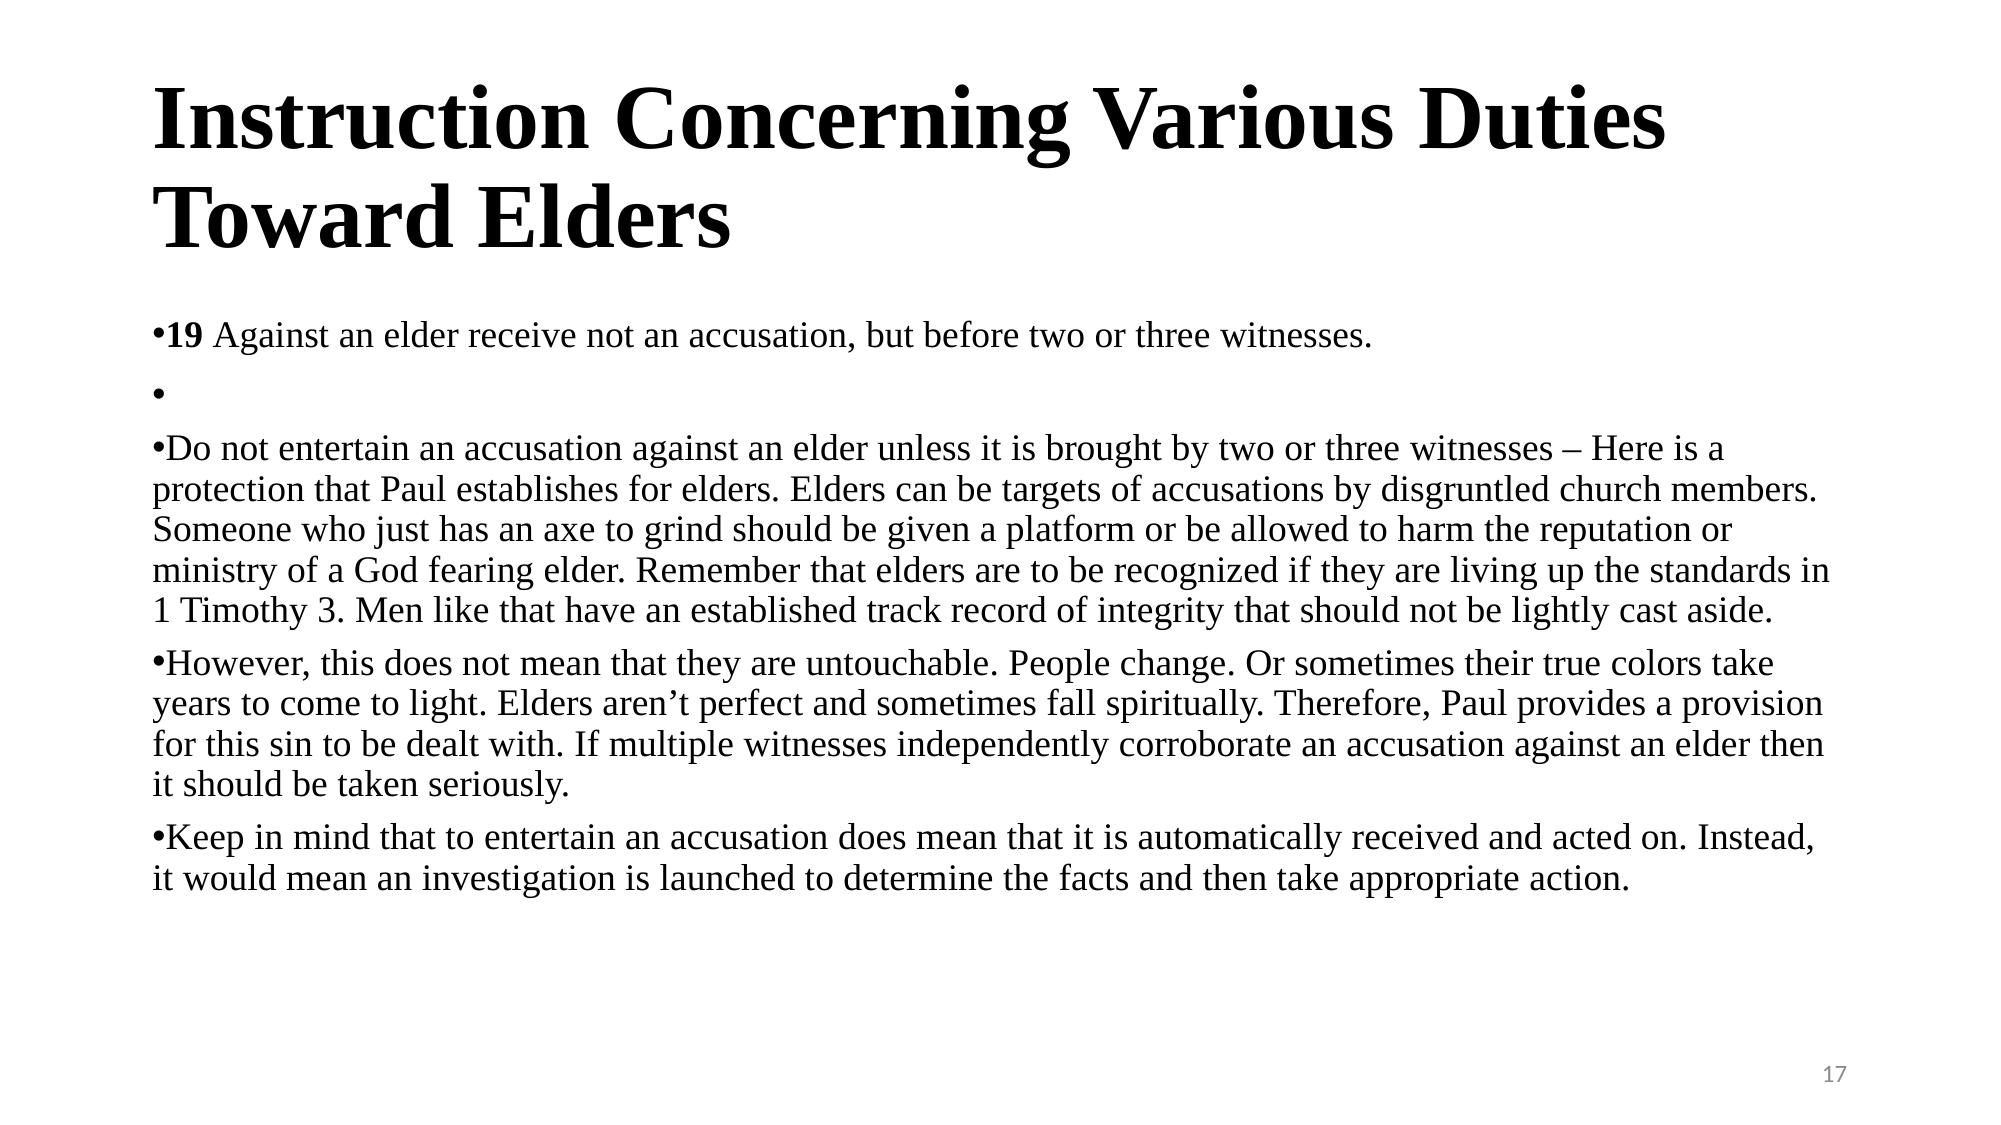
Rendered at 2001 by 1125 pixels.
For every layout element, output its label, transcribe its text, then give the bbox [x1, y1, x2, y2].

list 19 Against an elder receive not an accusation, but before two or three witnesses. Do not entertain an accusation against an elder unless it is brought by two or three witnesses – Here is a protection that Paul establishes for elders. Elders can be targets of accusations by disgruntled church members. Someone who just has an axe to grind should be given a platform or be allowed to harm the reputation or ministry of a God fearing elder. Remember that elders are to be recognized if they are living up the standards in 1 Timothy 3. Men like that have an established track record of integrity that should not be lightly cast aside. However, this does not mean that they are untouchable. People change. Or sometimes their true colors take years to come to light. Elders aren’t perfect and sometimes fall spiritually. Therefore, Paul provides a provision for this sin to be dealt with. If multiple witnesses independently corroborate an accusation against an elder then it should be taken seriously. Keep in mind that to entertain an accusation does mean that it is automatically received and acted on. Instead, it would mean an investigation is launched to determine the facts and then take appropriate action. [137, 299, 1863, 1014]
slide_number 17 [1412, 1042, 1863, 1103]
title Instruction Concerning Various Duties Toward Elders [137, 59, 1863, 278]
